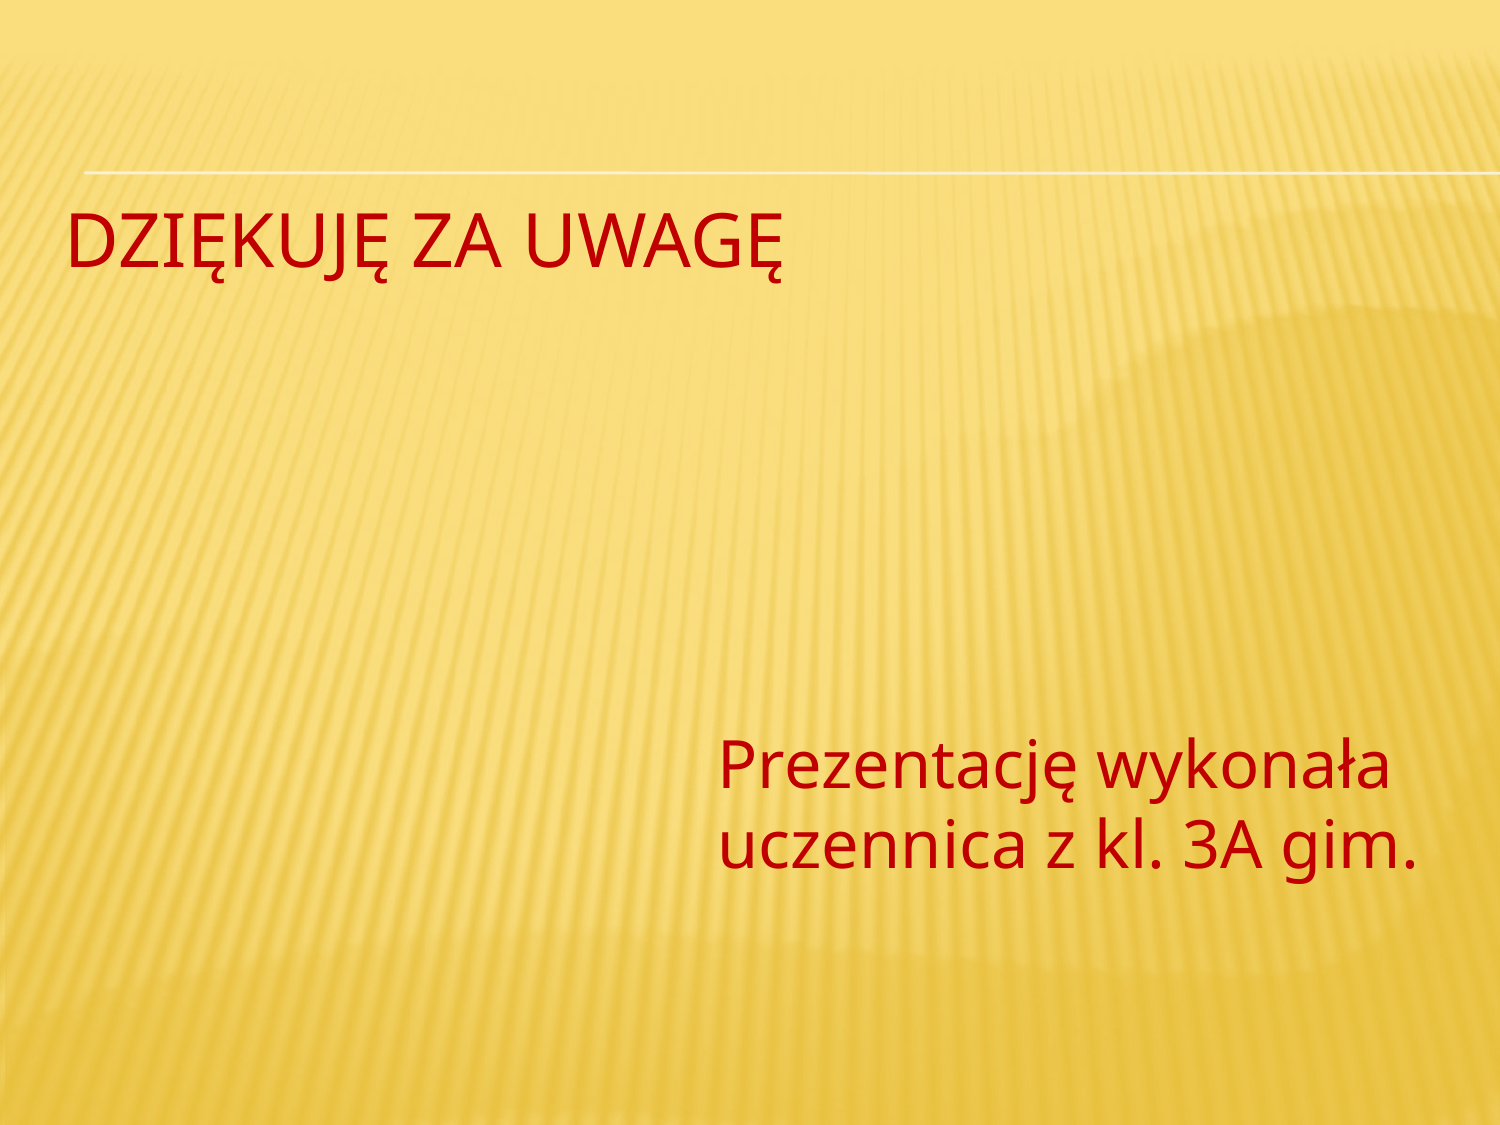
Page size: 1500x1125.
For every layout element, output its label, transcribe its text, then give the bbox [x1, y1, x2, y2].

title Dziękuję za uwagę [50, 160, 1475, 315]
list Prezentację wykonała uczennica z kl. 3A gim. [702, 527, 1475, 998]
